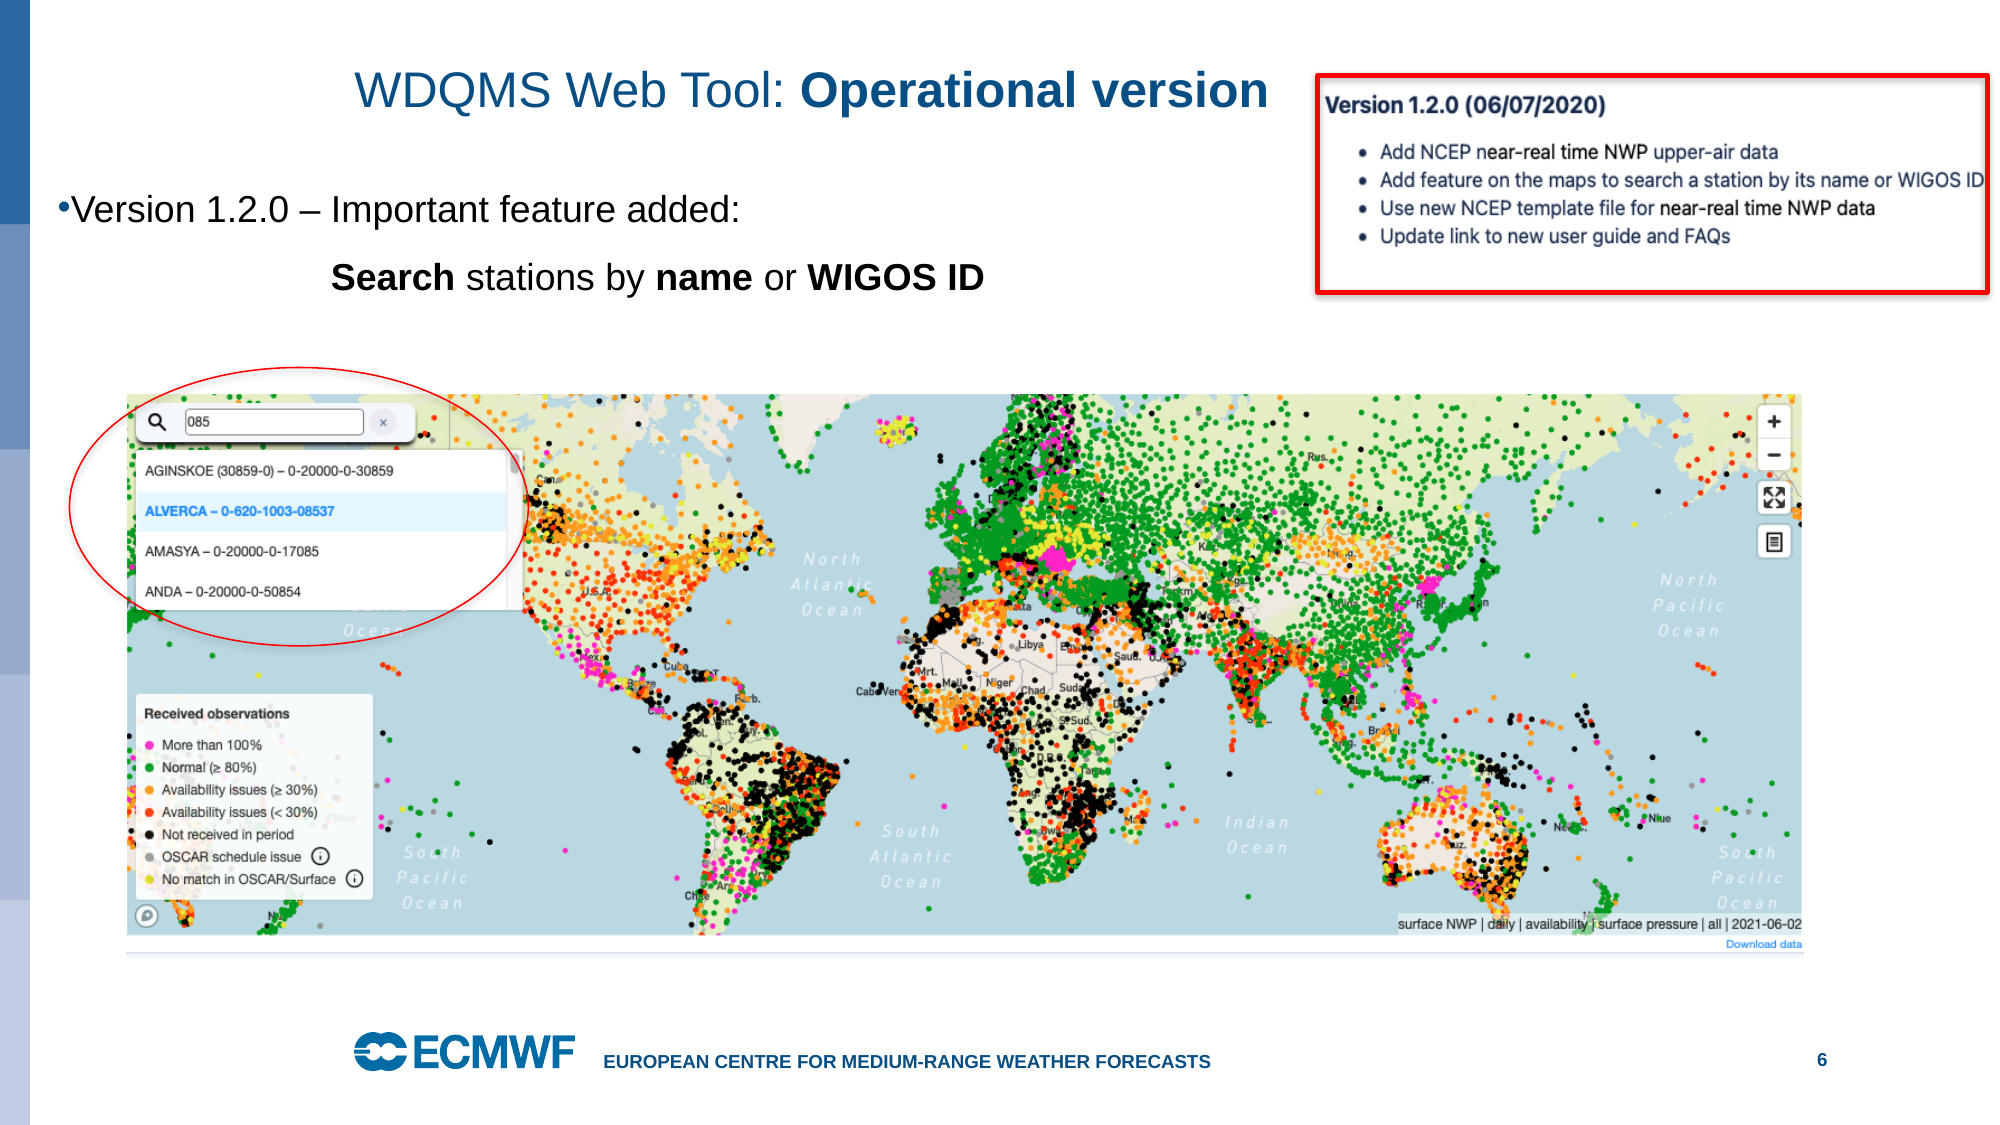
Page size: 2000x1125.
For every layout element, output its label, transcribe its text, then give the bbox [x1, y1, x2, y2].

picture [126, 392, 1805, 958]
slide_number 6 [1645, 1034, 2000, 1071]
list Version 1.2.0 – Important feature added: Search stations by name or WIGOS ID [57, 183, 1542, 1100]
picture [0, 0, 30, 1125]
text_box [68, 418, 120, 595]
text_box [1304, 74, 2000, 293]
title WDQMS Web Tool: Operational version [354, 59, 1646, 120]
text_box [171, 366, 427, 390]
